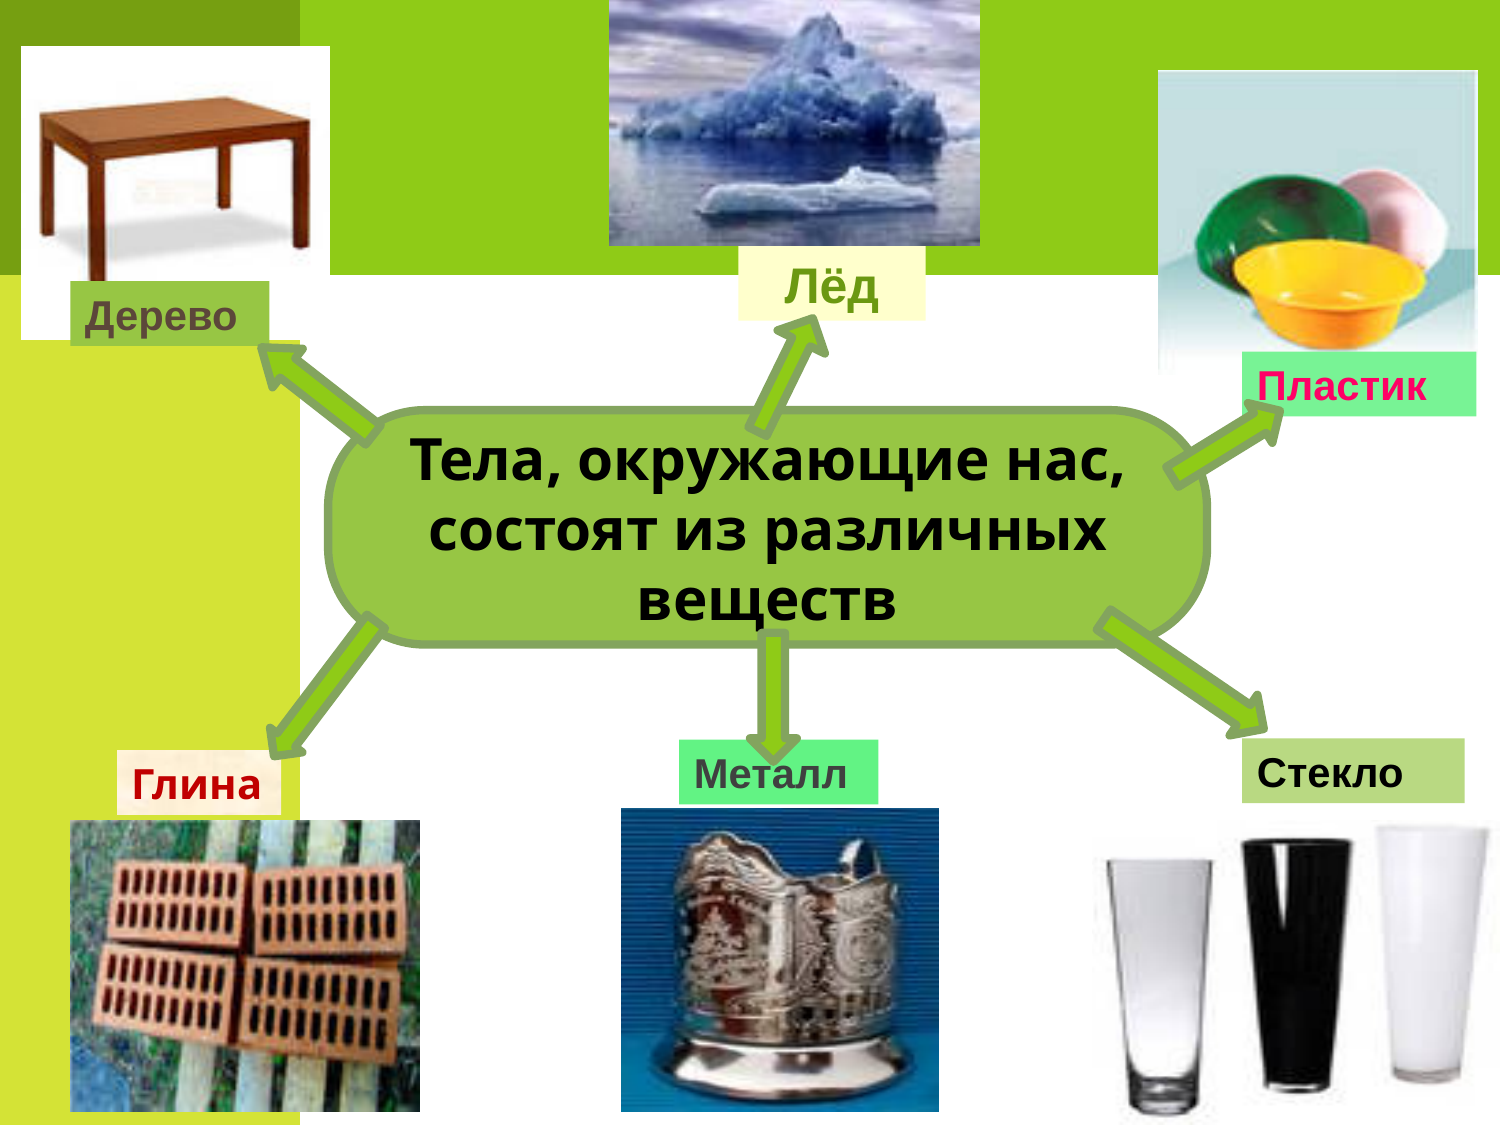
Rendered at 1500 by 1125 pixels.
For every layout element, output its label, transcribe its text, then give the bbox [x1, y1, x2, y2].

text_box Тела, окружающие нас, состоят из различных веществ [323, 405, 1212, 649]
text_box [265, 610, 390, 761]
text_box [744, 314, 829, 440]
text_box [745, 628, 801, 766]
picture [620, 808, 940, 1112]
text_box Стекло [1242, 738, 1465, 804]
text_box Пластик [1242, 391, 1477, 417]
picture [1158, 70, 1479, 376]
text_box Глина [117, 750, 282, 814]
text_box [259, 356, 385, 449]
picture [1092, 820, 1500, 1125]
text_box [1092, 605, 1268, 740]
text_box [1162, 399, 1285, 491]
picture [21, 46, 330, 341]
picture [70, 820, 420, 1112]
text_box Лёд [738, 263, 926, 321]
picture [609, 0, 980, 247]
text_box Металл [679, 739, 879, 802]
